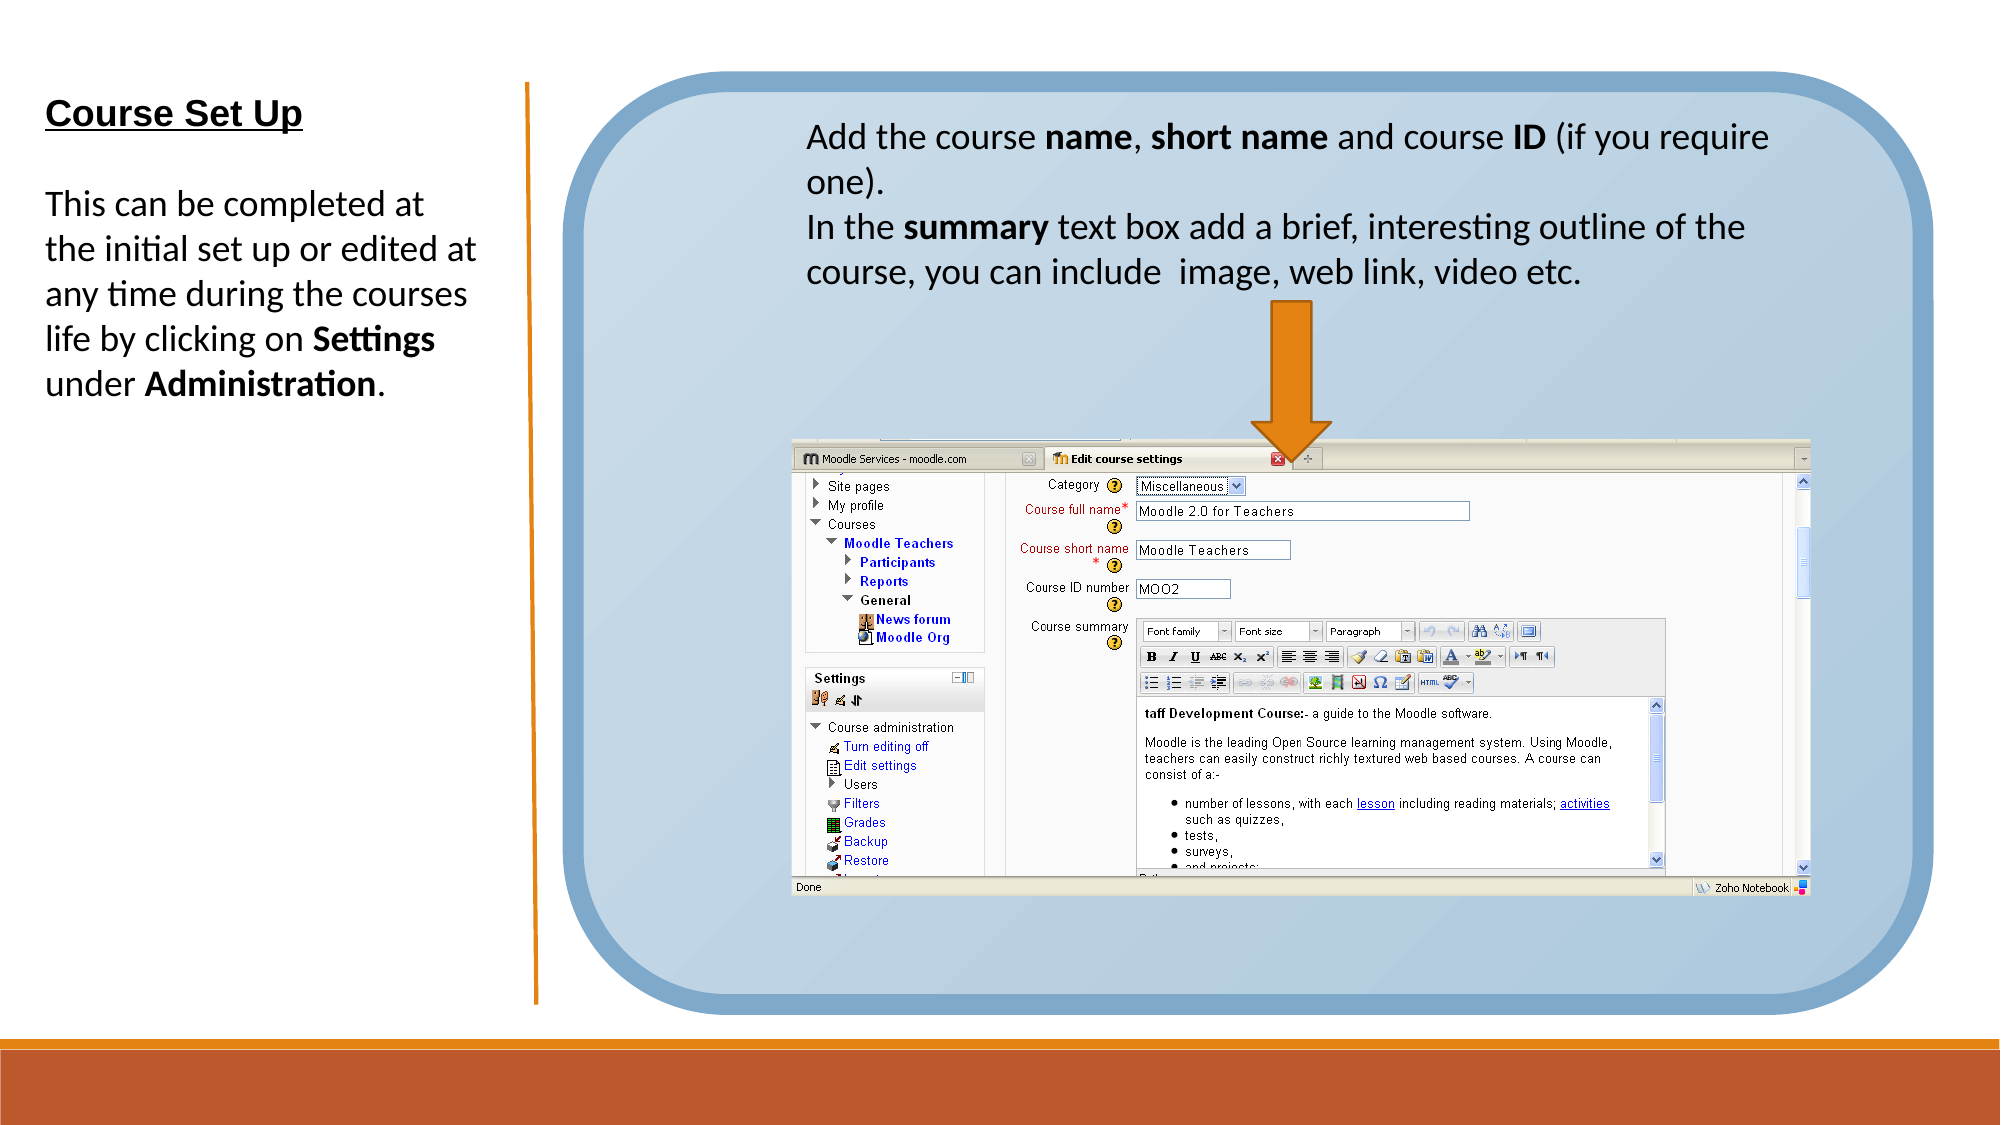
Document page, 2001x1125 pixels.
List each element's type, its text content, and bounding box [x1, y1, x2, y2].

text_box Course Set Up This can be completed at the initial set up or edited at any time during the courses life by clicking on Settings under Administration. [30, 81, 495, 637]
text_box [571, 80, 1925, 1006]
text_box [1250, 300, 1333, 435]
text_box Add the course name, short name and course ID (if you require one). In the summary text box add a brief, interesting outline of the course, you can include image, web link, video etc. [791, 104, 1792, 300]
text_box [526, 81, 537, 1006]
picture [790, 438, 1812, 897]
